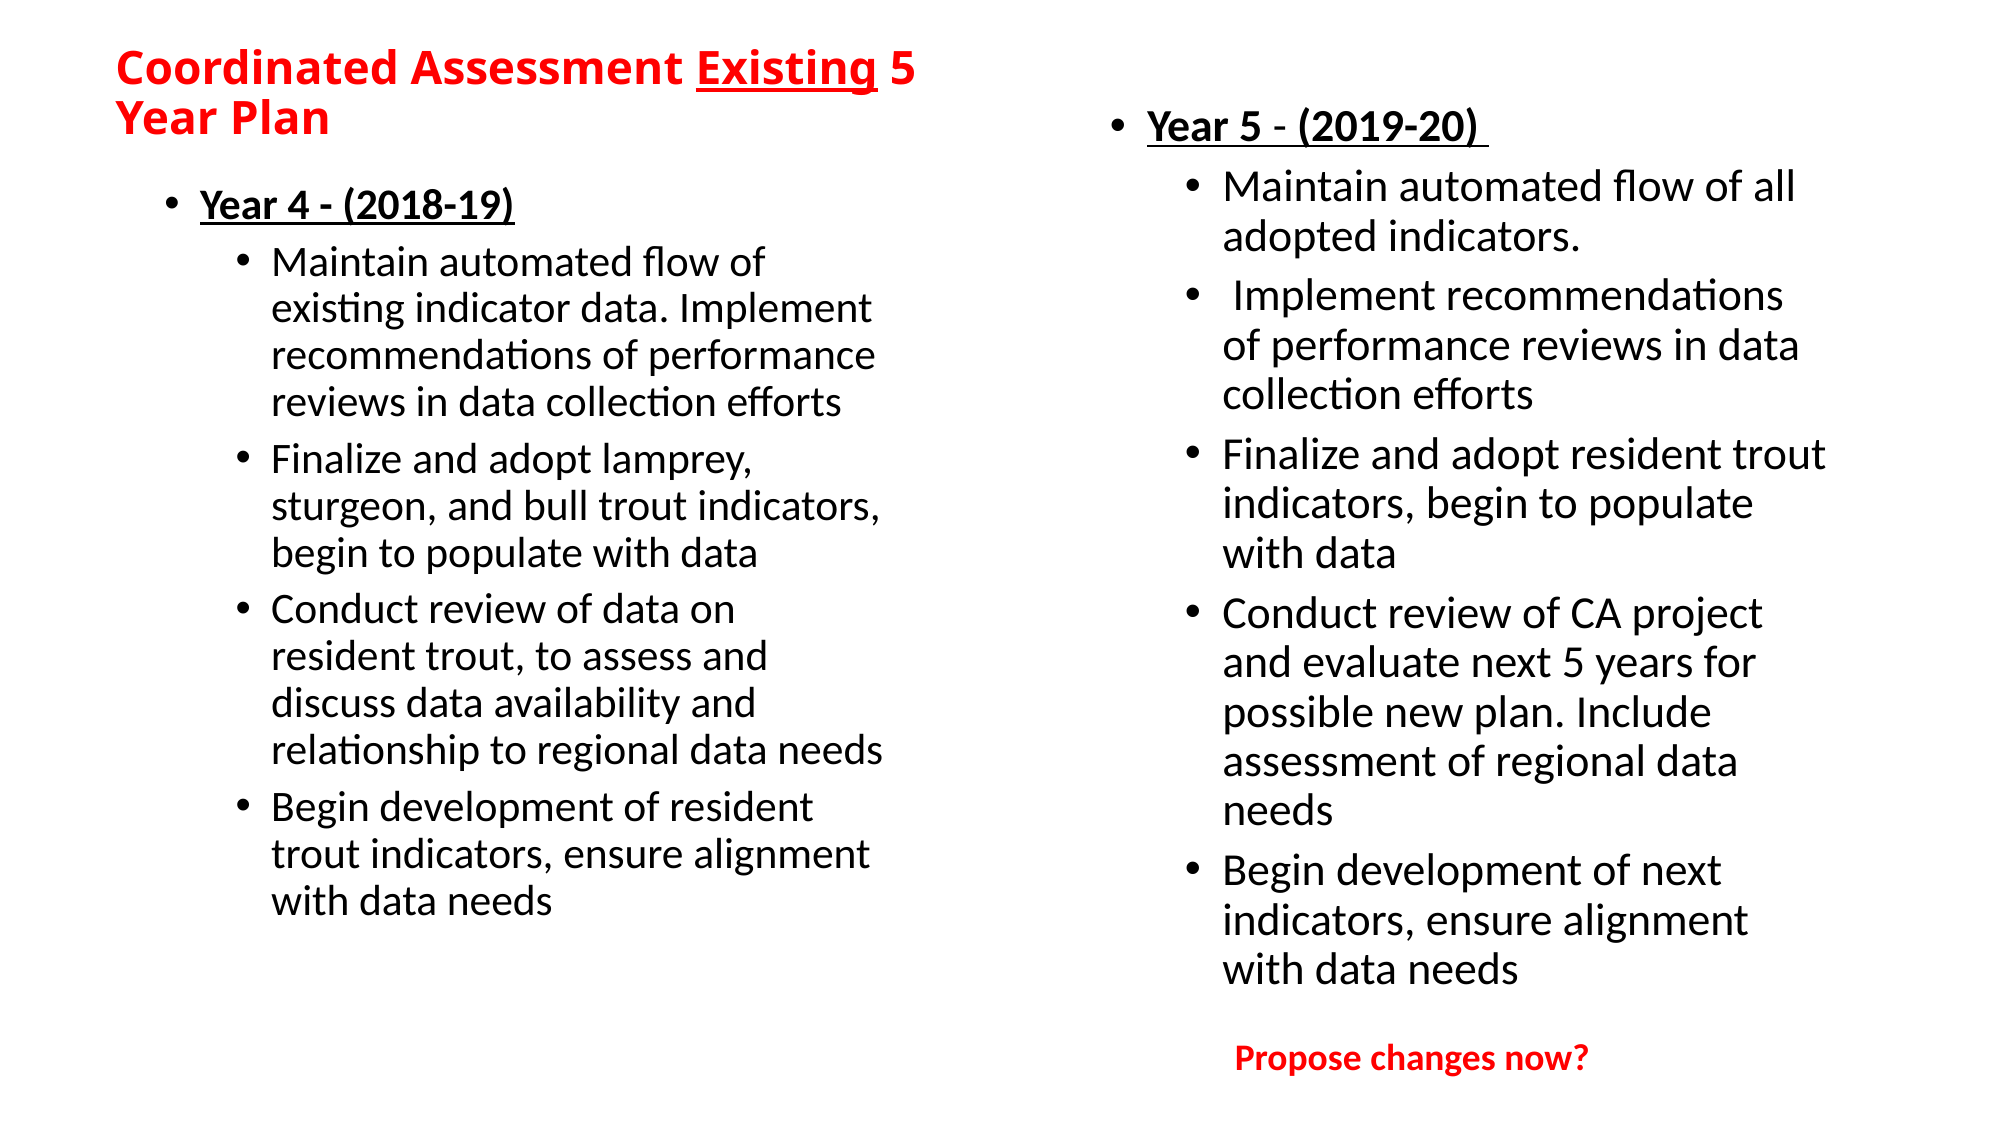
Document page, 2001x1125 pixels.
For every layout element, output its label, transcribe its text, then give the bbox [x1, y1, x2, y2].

list Year 4 - (2018-19) Maintain automated flow of existing indicator data. Implement recommendations of performance reviews in data collection efforts Finalize and adopt lamprey, sturgeon, and bull trout indicators, begin to populate with data Conduct review of data on resident trout, to assess and discuss data availability and relationship to regional data needs Begin development of resident trout indicators, ensure alignment with data needs [149, 174, 900, 1068]
title Coordinated Assessment Existing 5 Year Plan [100, 37, 949, 152]
text_box Propose changes now? [1220, 1025, 1606, 1086]
list Year 5 - (2019-20) Maintain automated flow of all adopted indicators. Implement recommendations of performance reviews in data collection efforts Finalize and adopt resident trout indicators, begin to populate with data Conduct review of CA project and evaluate next 5 years for possible new plan. Include assessment of regional data needs Begin development of next indicators, ensure alignment with data needs [1094, 94, 1845, 1026]
